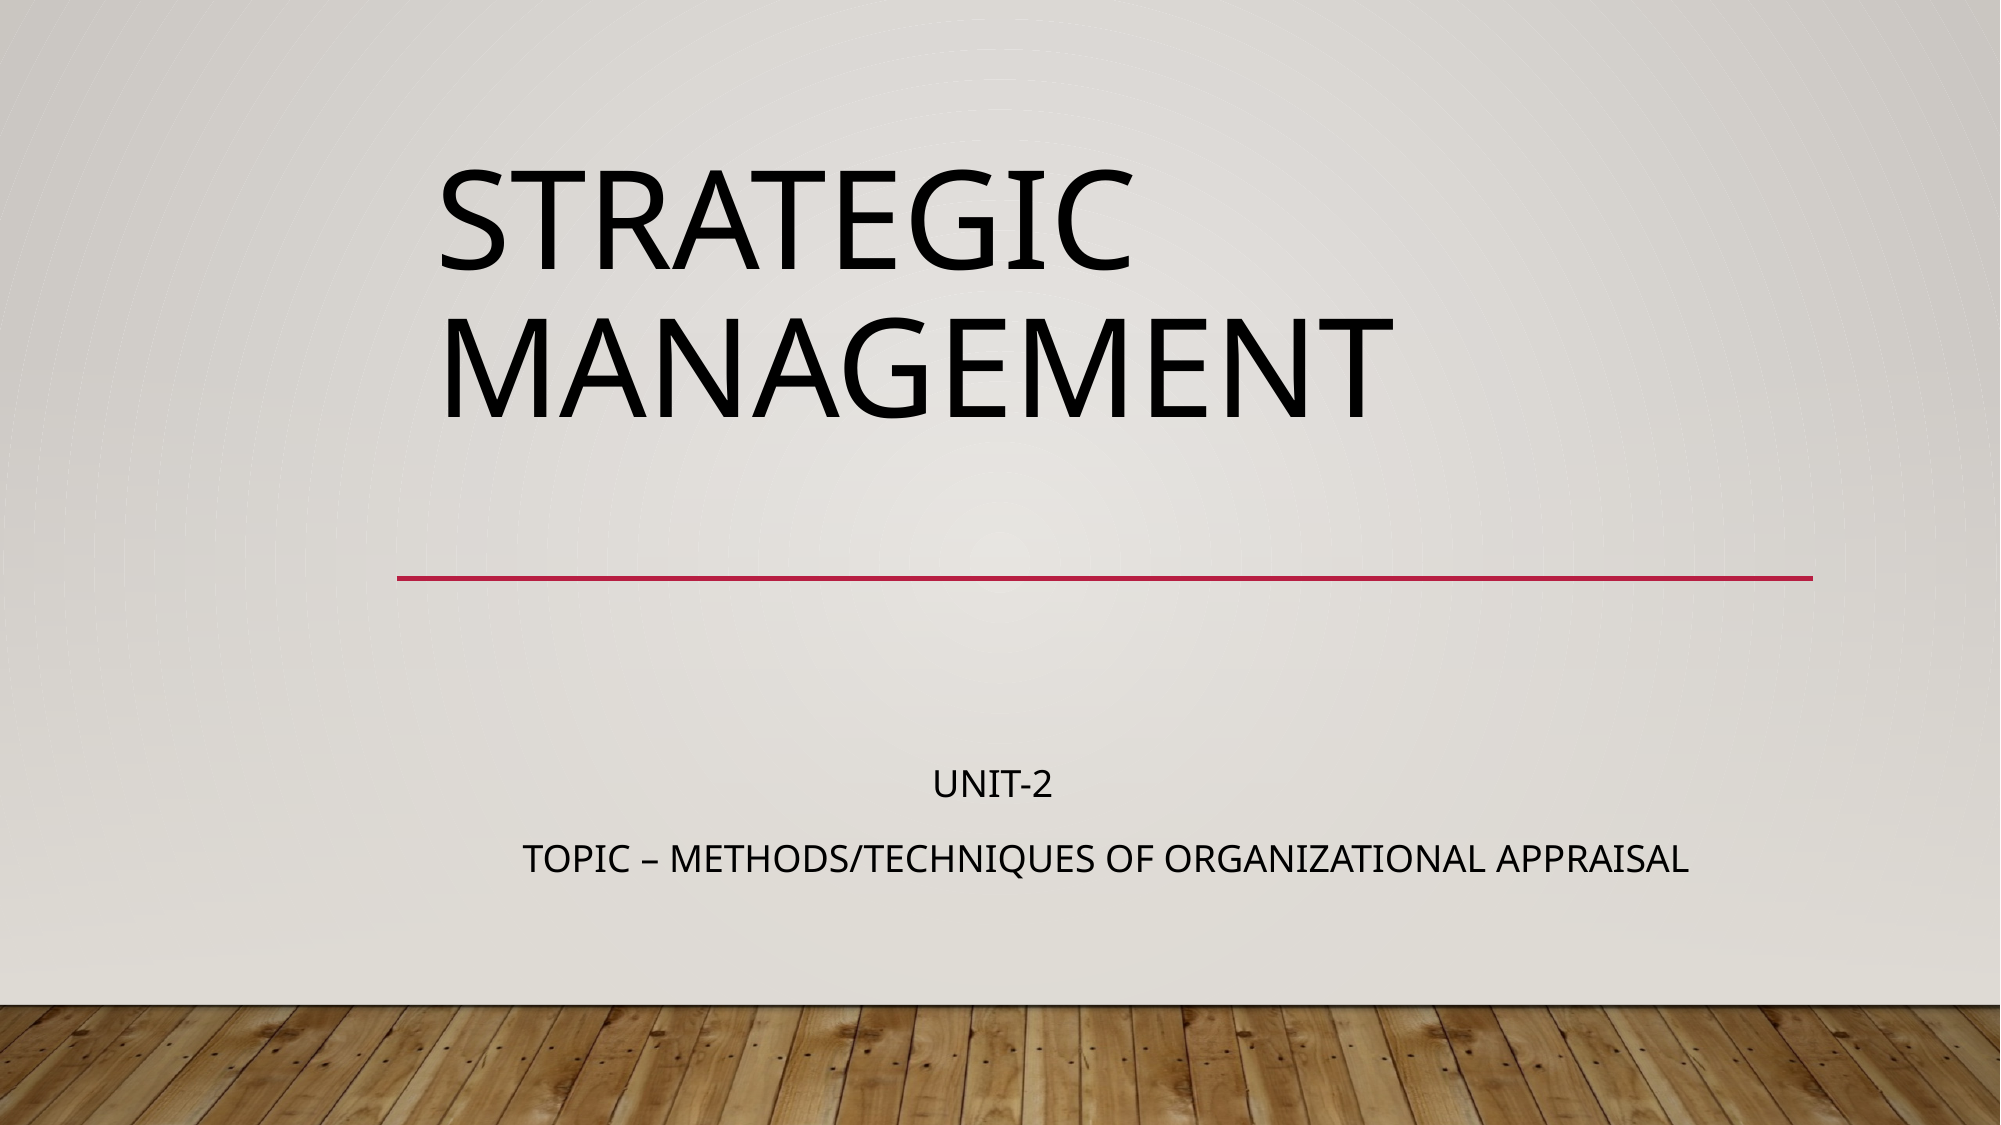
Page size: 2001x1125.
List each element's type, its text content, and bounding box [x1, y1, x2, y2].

subtitle Unit-2 Topic – Methods/Techniques of Organizational Appraisal [273, 735, 1774, 1008]
picture [0, 1005, 2000, 1125]
title Strategic Management [420, 56, 1921, 448]
